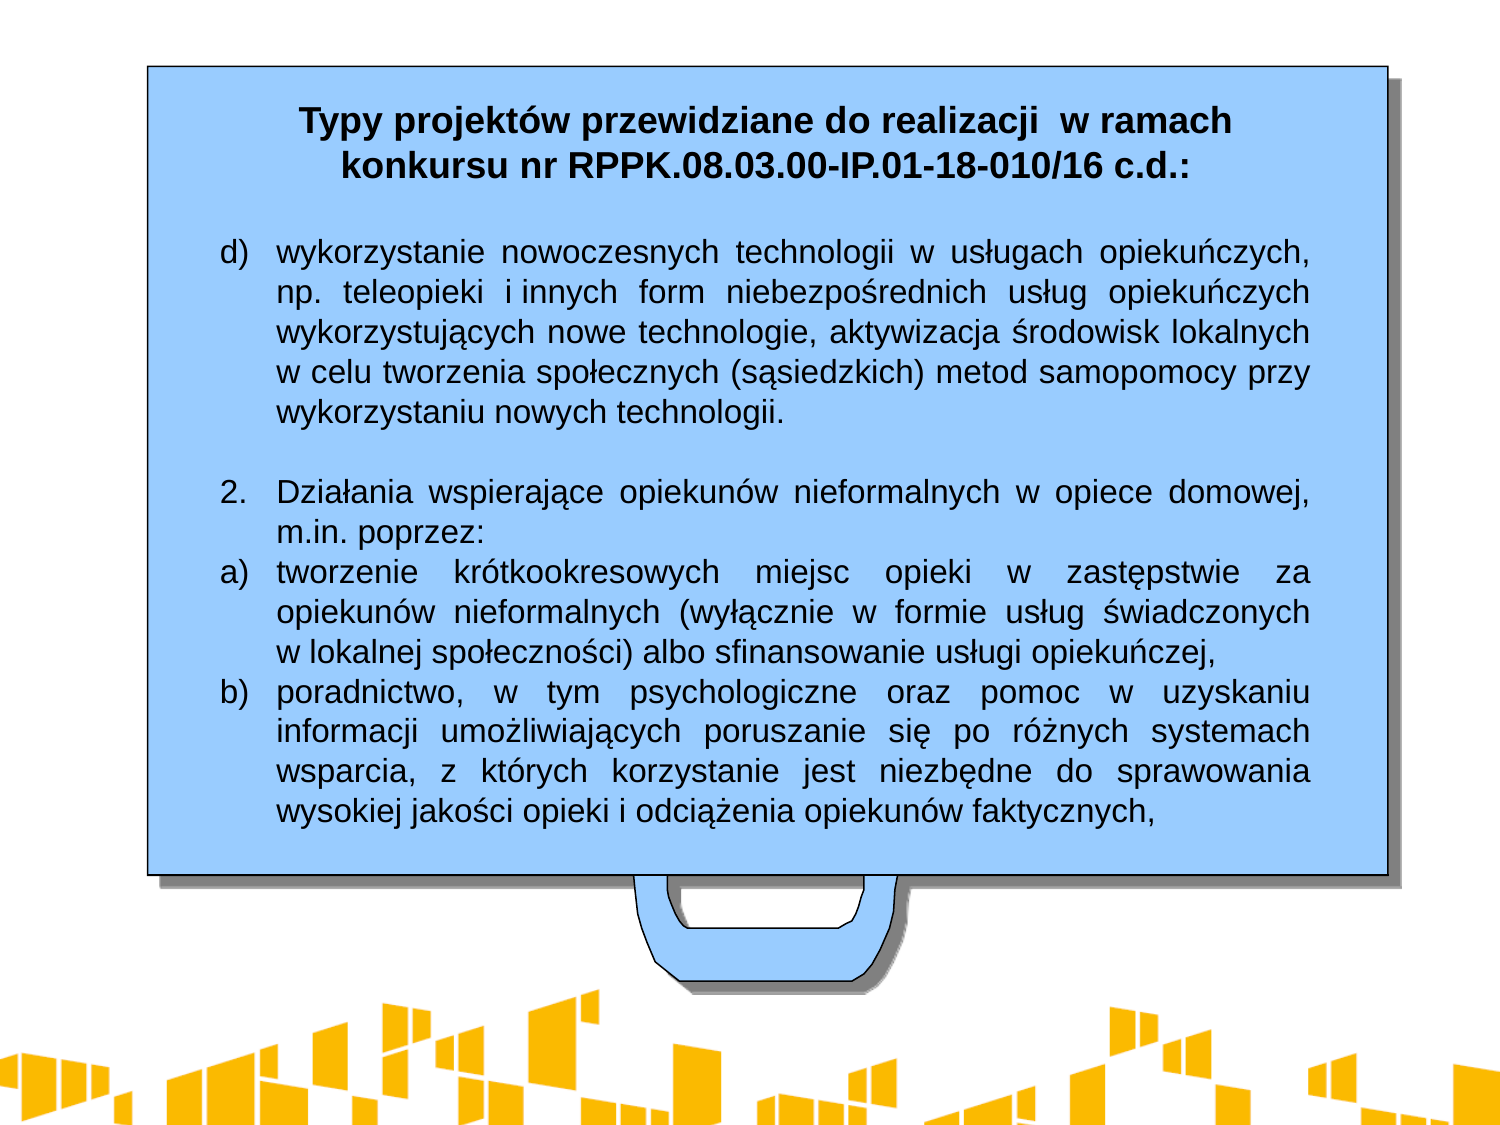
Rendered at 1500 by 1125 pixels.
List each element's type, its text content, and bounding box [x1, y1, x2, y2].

text_box Typy projektów przewidziane do realizacji w ramach konkursu nr RPPK.08.03.00-IP.01-18-010/16 c.d.: wykorzystanie nowoczesnych technologii w usługach opiekuńczych, np. teleopieki i innych form niebezpośrednich usług opiekuńczych wykorzystujących nowe technologie, aktywizacja środowisk lokalnych w celu tworzenia społecznych (sąsiedzkich) metod samopomocy przy wykorzystaniu nowych technologii. Działania wspierające opiekunów nieformalnych w opiece domowej, m.in. poprzez: tworzenie krótkookresowych miejsc opieki w zastępstwie za opiekunów nieformalnych (wyłącznie w formie usług świadczonych w lokalnej społeczności) albo sfinansowanie usługi opiekuńczej, poradnictwo, w tym psychologiczne oraz pomoc w uzyskaniu informacji umożliwiających poruszanie się po różnych systemach wsparcia, z których korzystanie jest niezbędne do sprawowania wysokiej jakości opieki i odciążenia opiekunów faktycznych, [147, 66, 1388, 979]
picture [0, 980, 1500, 1125]
